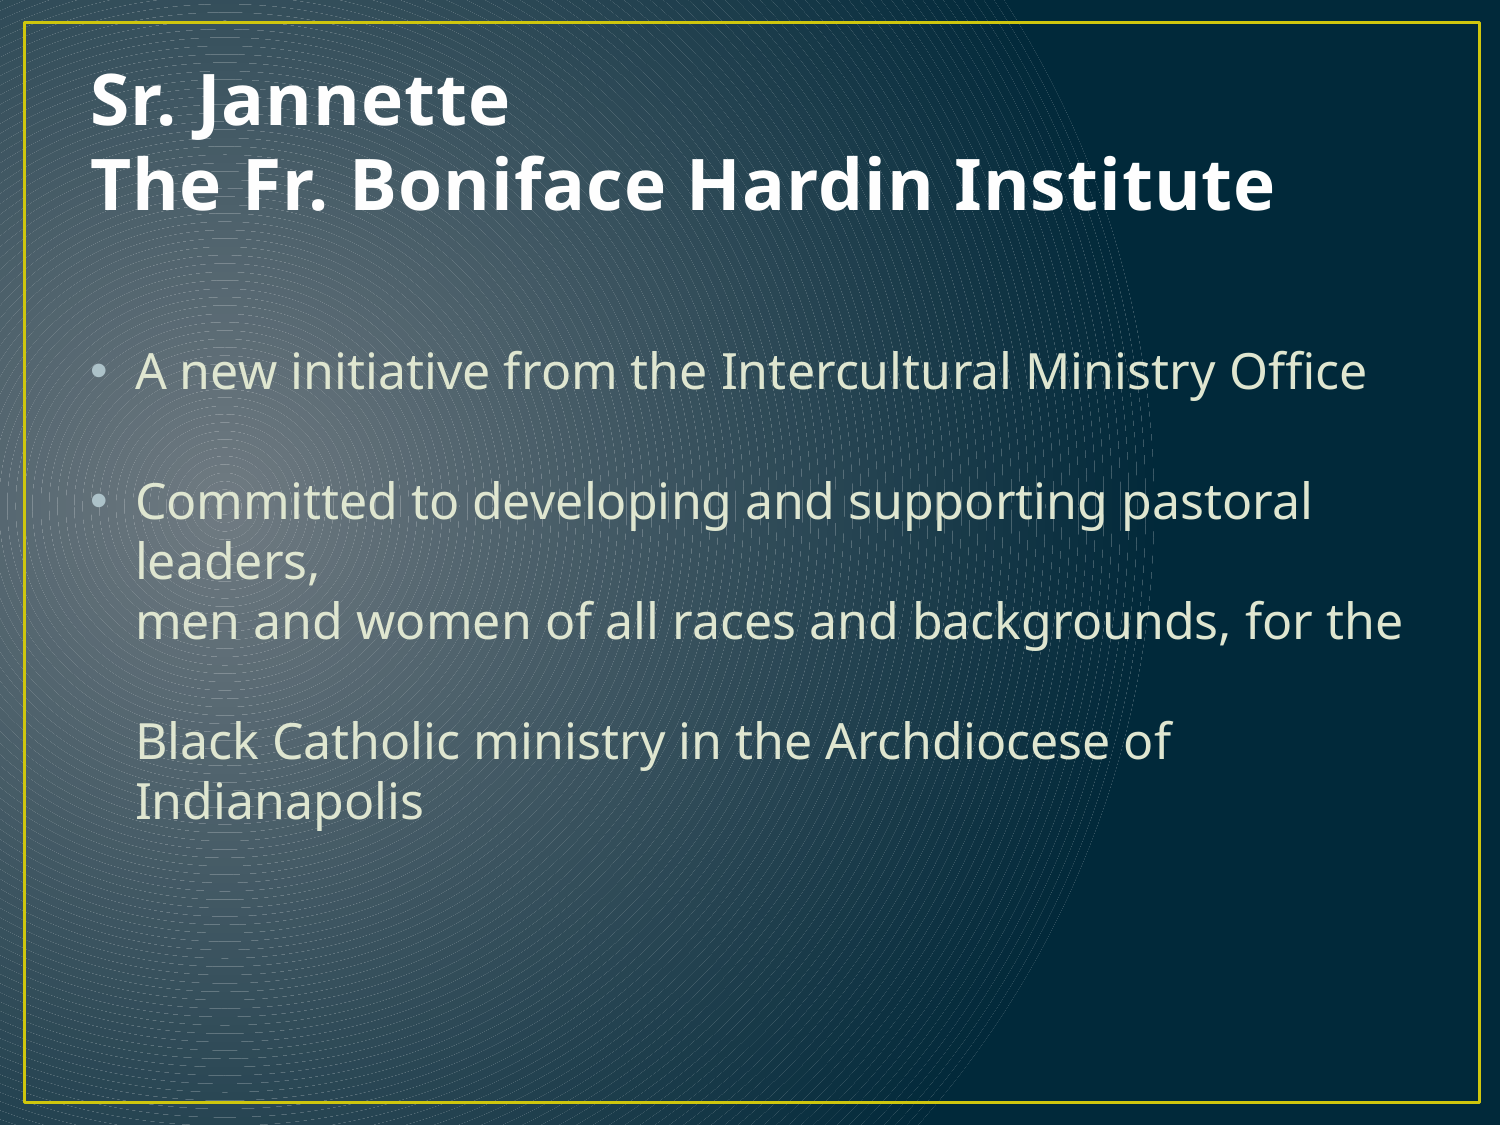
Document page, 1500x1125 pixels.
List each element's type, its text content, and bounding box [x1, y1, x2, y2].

list A new initiative from the Intercultural Ministry Office Committed to developing and supporting pastoral leaders, men and women of all races and backgrounds, for the Black Catholic ministry in the Archdiocese of Indianapolis [75, 262, 1425, 1005]
title Sr. Jannette The Fr. Boniface Hardin Institute [75, 45, 1425, 233]
